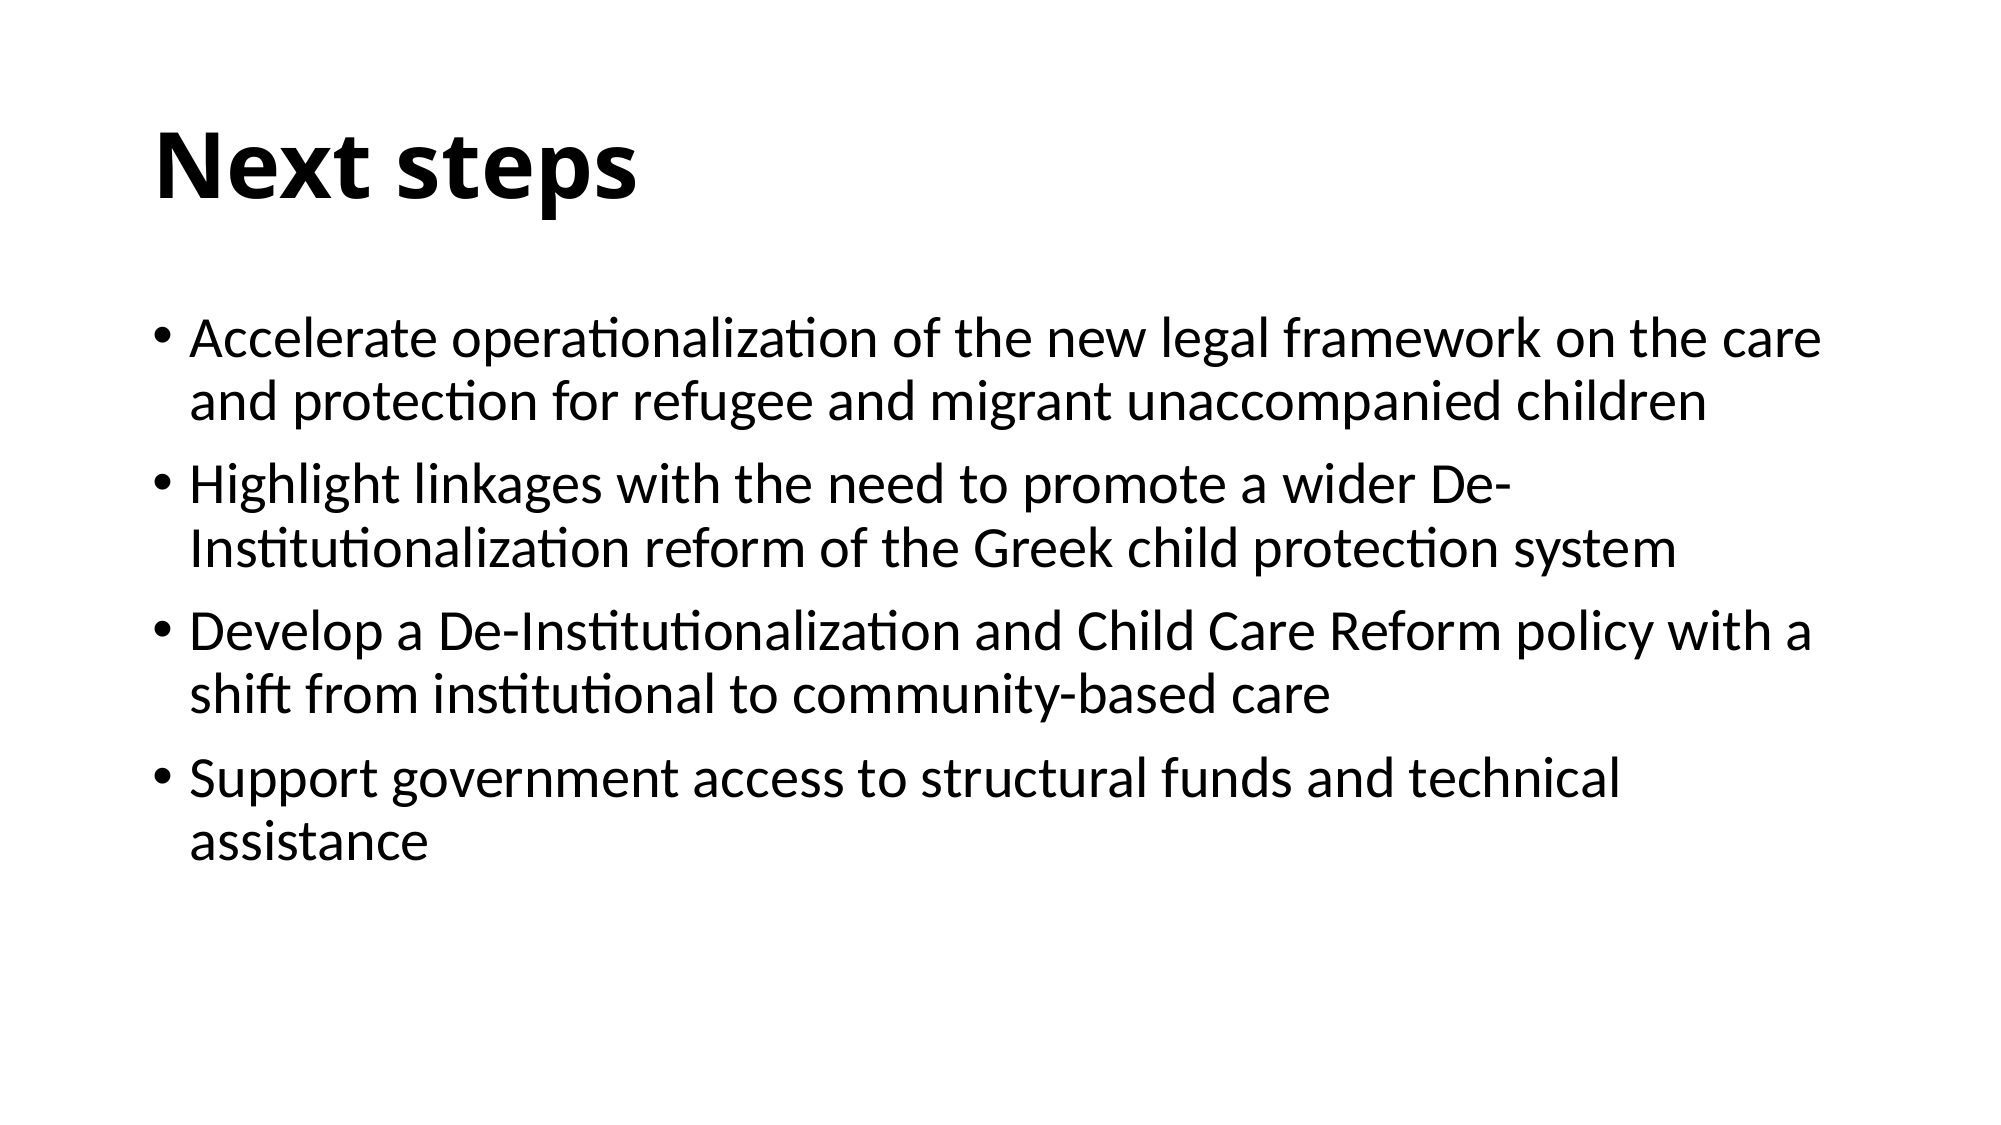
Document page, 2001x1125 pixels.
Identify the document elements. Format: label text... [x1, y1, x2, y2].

title Next steps [137, 59, 1863, 278]
list Accelerate operationalization of the new legal framework on the care and protection for refugee and migrant unaccompanied children Highlight linkages with the need to promote a wider De-Institutionalization reform of the Greek child protection system Develop a De-Institutionalization and Child Care Reform policy with a shift from institutional to community-based care Support government access to structural funds and technical assistance [137, 299, 1863, 1014]
